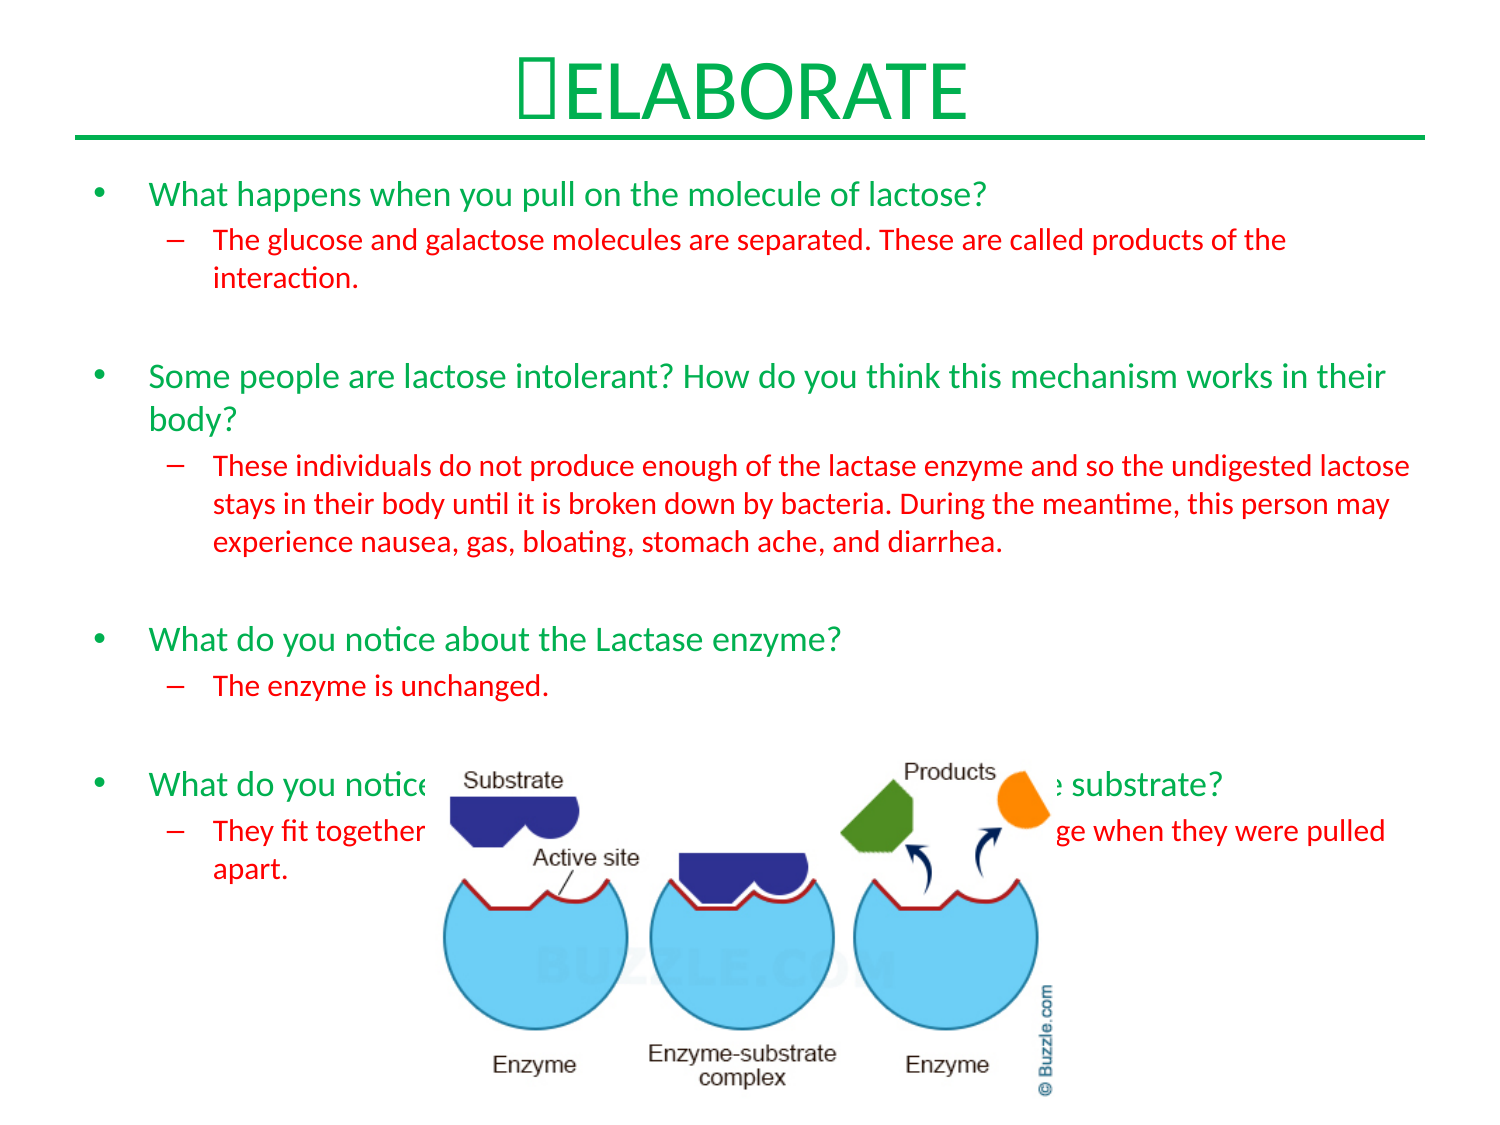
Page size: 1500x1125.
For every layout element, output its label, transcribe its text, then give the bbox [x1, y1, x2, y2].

list What happens when you pull on the molecule of lactose? The glucose and galactose molecules are separated. These are called products of the interaction. Some people are lactose intolerant? How do you think this mechanism works in their body? These individuals do not produce enough of the lactase enzyme and so the undigested lactose stays in their body until it is broken down by bacteria. During the meantime, this person may experience nausea, gas, bloating, stomach ache, and diarrhea. What do you notice about the Lactase enzyme? The enzyme is unchanged. What do you notice about the fit between the enzyme and the substrate? They fit together like a puzzle piece. There was a slight shape change when they were pulled apart. [78, 162, 1429, 905]
title ELABORATE [65, 24, 1416, 213]
picture [424, 749, 1057, 1102]
